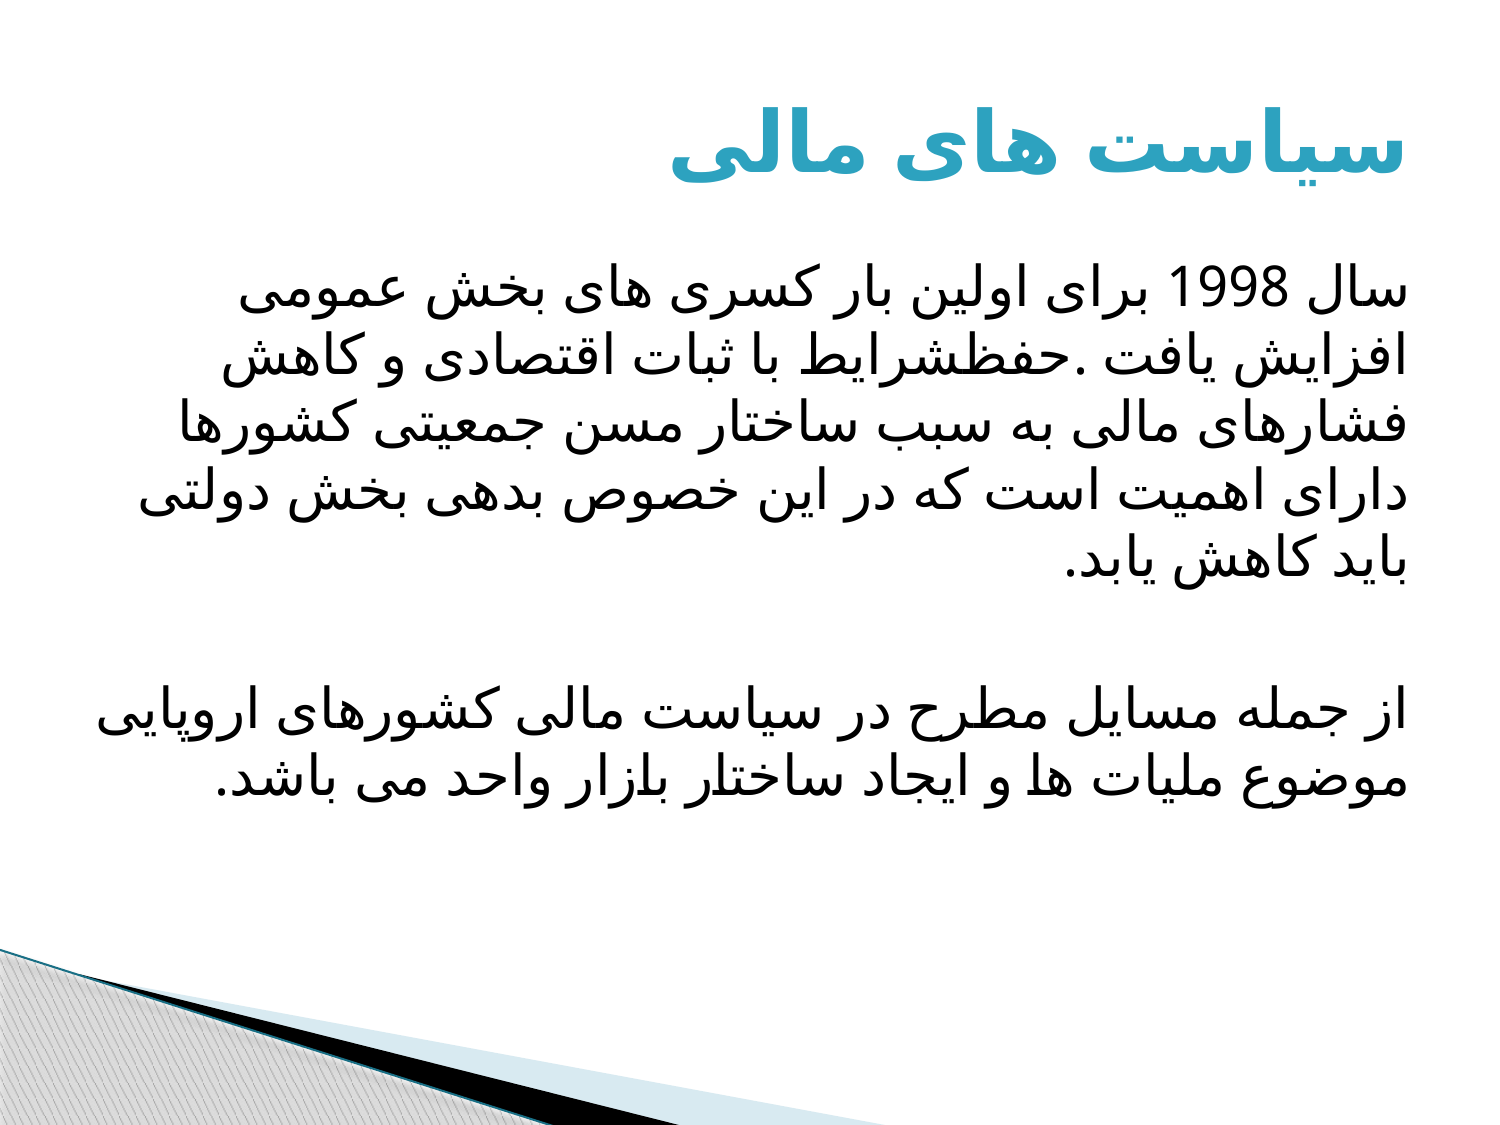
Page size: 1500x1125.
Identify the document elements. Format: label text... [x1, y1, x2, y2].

title سیاست های مالی [75, 45, 1425, 233]
list سال 1998 برای اولین بار کسری های بخش عمومی افزایش یافت .حفظشرایط با ثبات اقتصادی و کاهش فشارهای مالی به سبب ساختار مسن جمعیتی کشورها دارای اهمیت است که در این خصوص بدهی بخش دولتی باید کاهش یابد. از جمله مسایل مطرح در سیاست مالی کشورهای اروپایی موضوع ملیات ها و ایجاد ساختار بازار واحد می باشد. [75, 243, 1425, 986]
